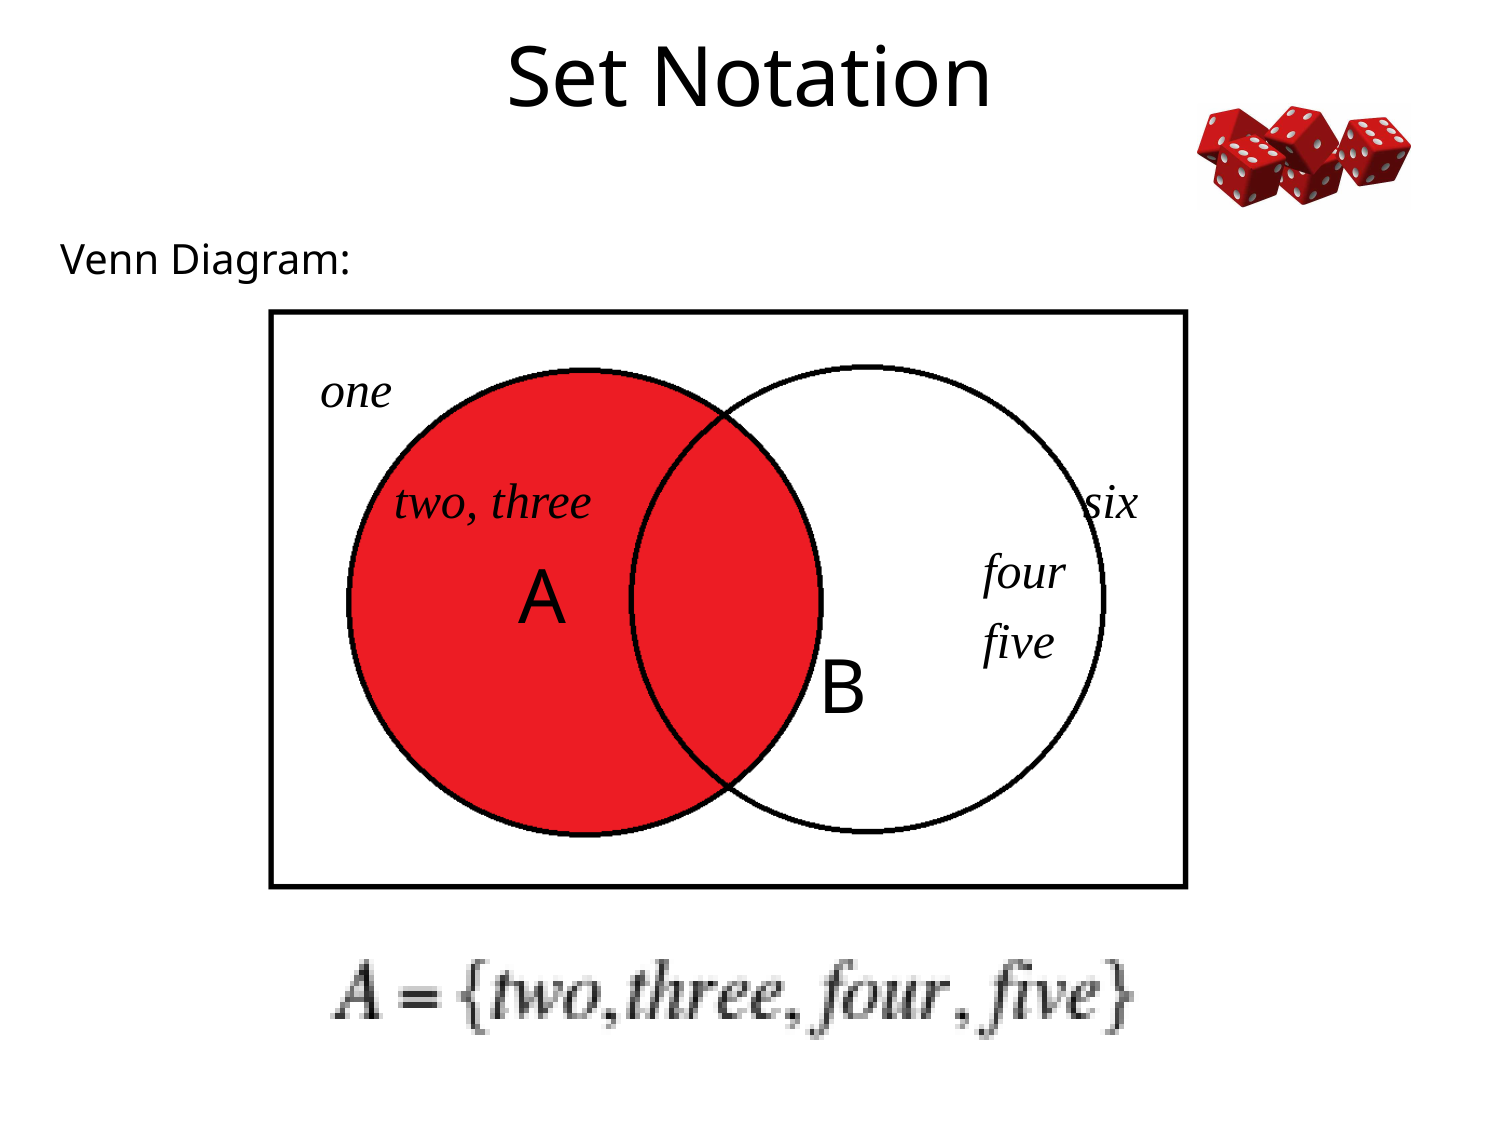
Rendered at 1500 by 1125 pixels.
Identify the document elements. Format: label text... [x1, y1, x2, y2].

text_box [321, 943, 1144, 1047]
picture [262, 305, 1199, 897]
picture [1197, 103, 1411, 211]
title Set Notation [0, 12, 1500, 134]
subtitle Venn Diagram: [44, 225, 1417, 817]
